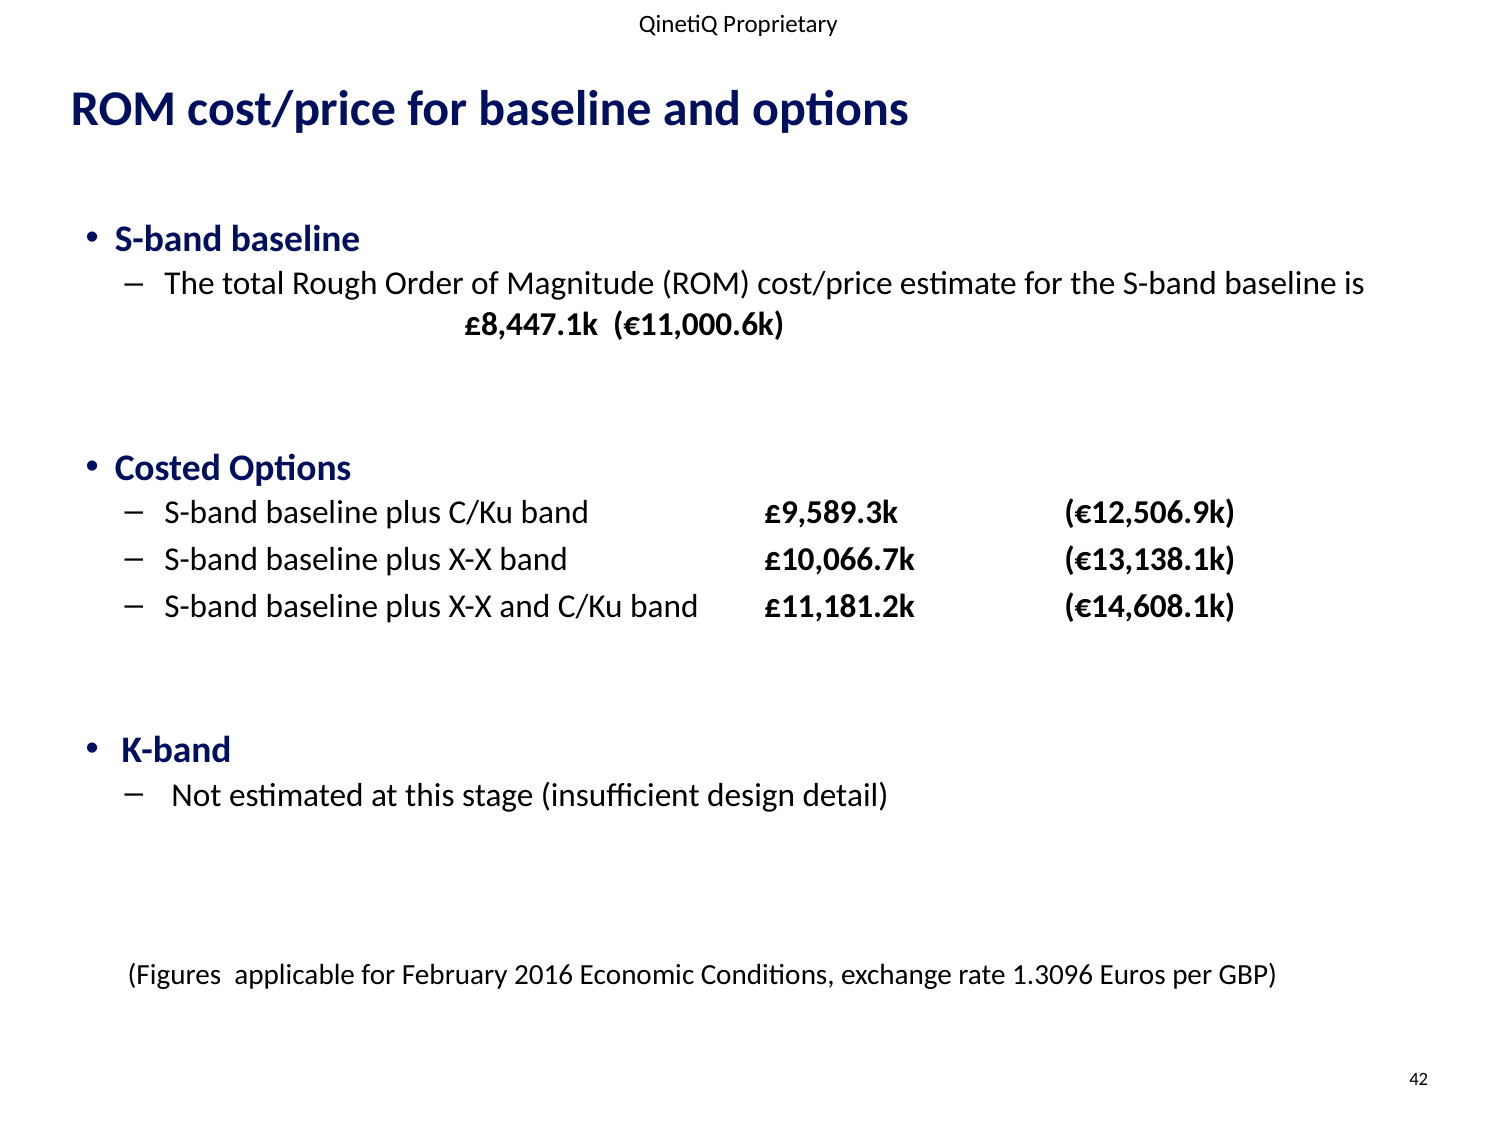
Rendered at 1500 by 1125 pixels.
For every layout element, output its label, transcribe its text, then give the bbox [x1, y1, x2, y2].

text_box S-band baseline The total Rough Order of Magnitude (ROM) cost/price estimate for the S-band baseline is £8,447.1k (€11,000.6k) Costed Options S-band baseline plus C/Ku band £9,589.3k (€12,506.9k) S-band baseline plus X-X band £10,066.7k (€13,138.1k) S-band baseline plus X-X and C/Ku band £11,181.2k (€14,608.1k) K-band Not estimated at this stage (insufficient design detail) [70, 206, 1429, 923]
text_box QinetiQ Proprietary [624, 0, 859, 45]
list (Figures applicable for February 2016 Economic Conditions, exchange rate 1.3096 Euros per GBP) [0, 923, 1500, 1125]
title ROM cost/price for baseline and options [70, 81, 1152, 206]
